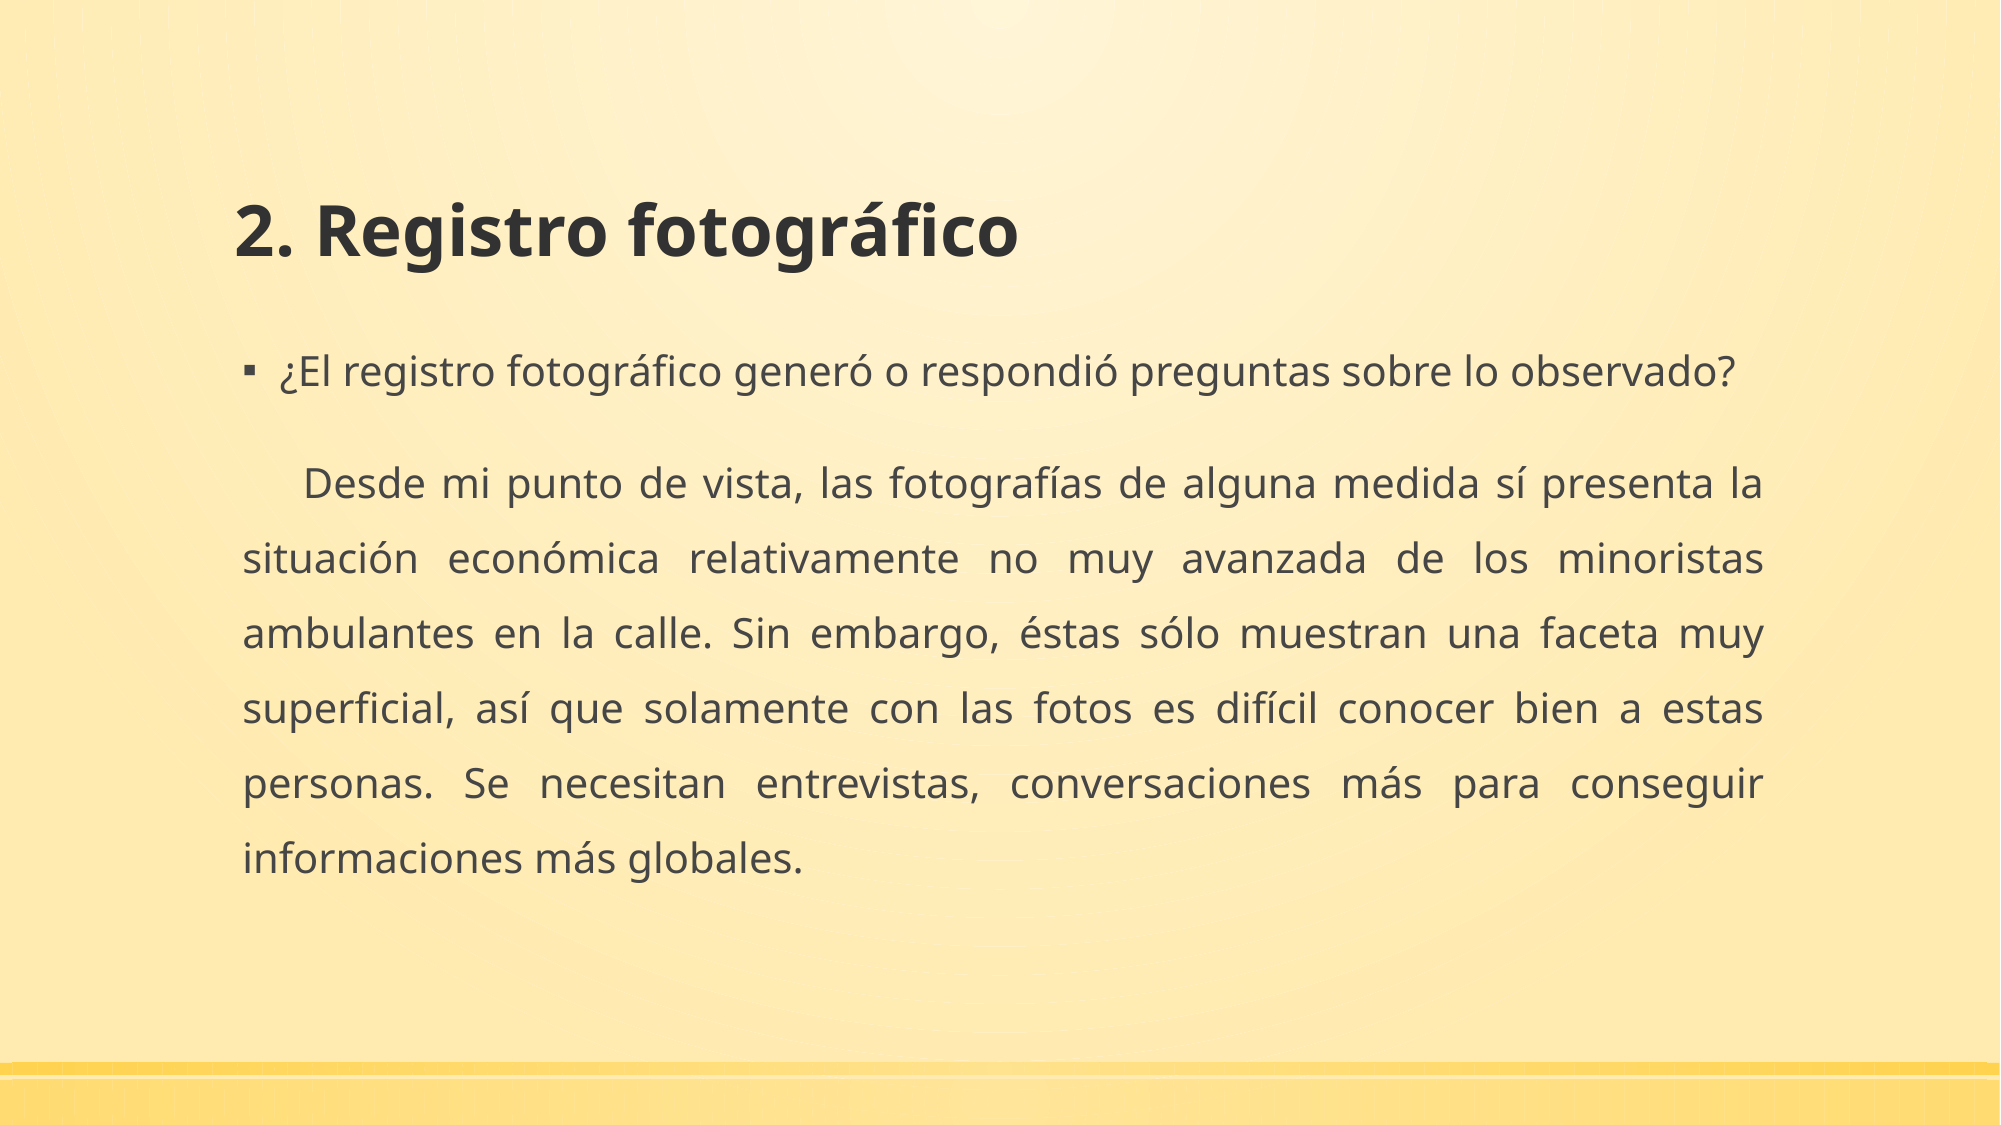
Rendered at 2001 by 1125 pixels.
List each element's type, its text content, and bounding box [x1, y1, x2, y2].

title 2. Registro fotográfico [219, 76, 1780, 279]
list ¿El registro fotográfico generó o respondió preguntas sobre lo observado? Desde mi punto de vista, las fotografías de alguna medida sí presenta la situación económica relativamente no muy avanzada de los minoristas ambulantes en la calle. Sin embargo, éstas sólo muestran una faceta muy superficial, así que solamente con las fotos es difícil conocer bien a estas personas. Se necesitan entrevistas, conversaciones más para conseguir informaciones más globales. [219, 311, 1780, 990]
